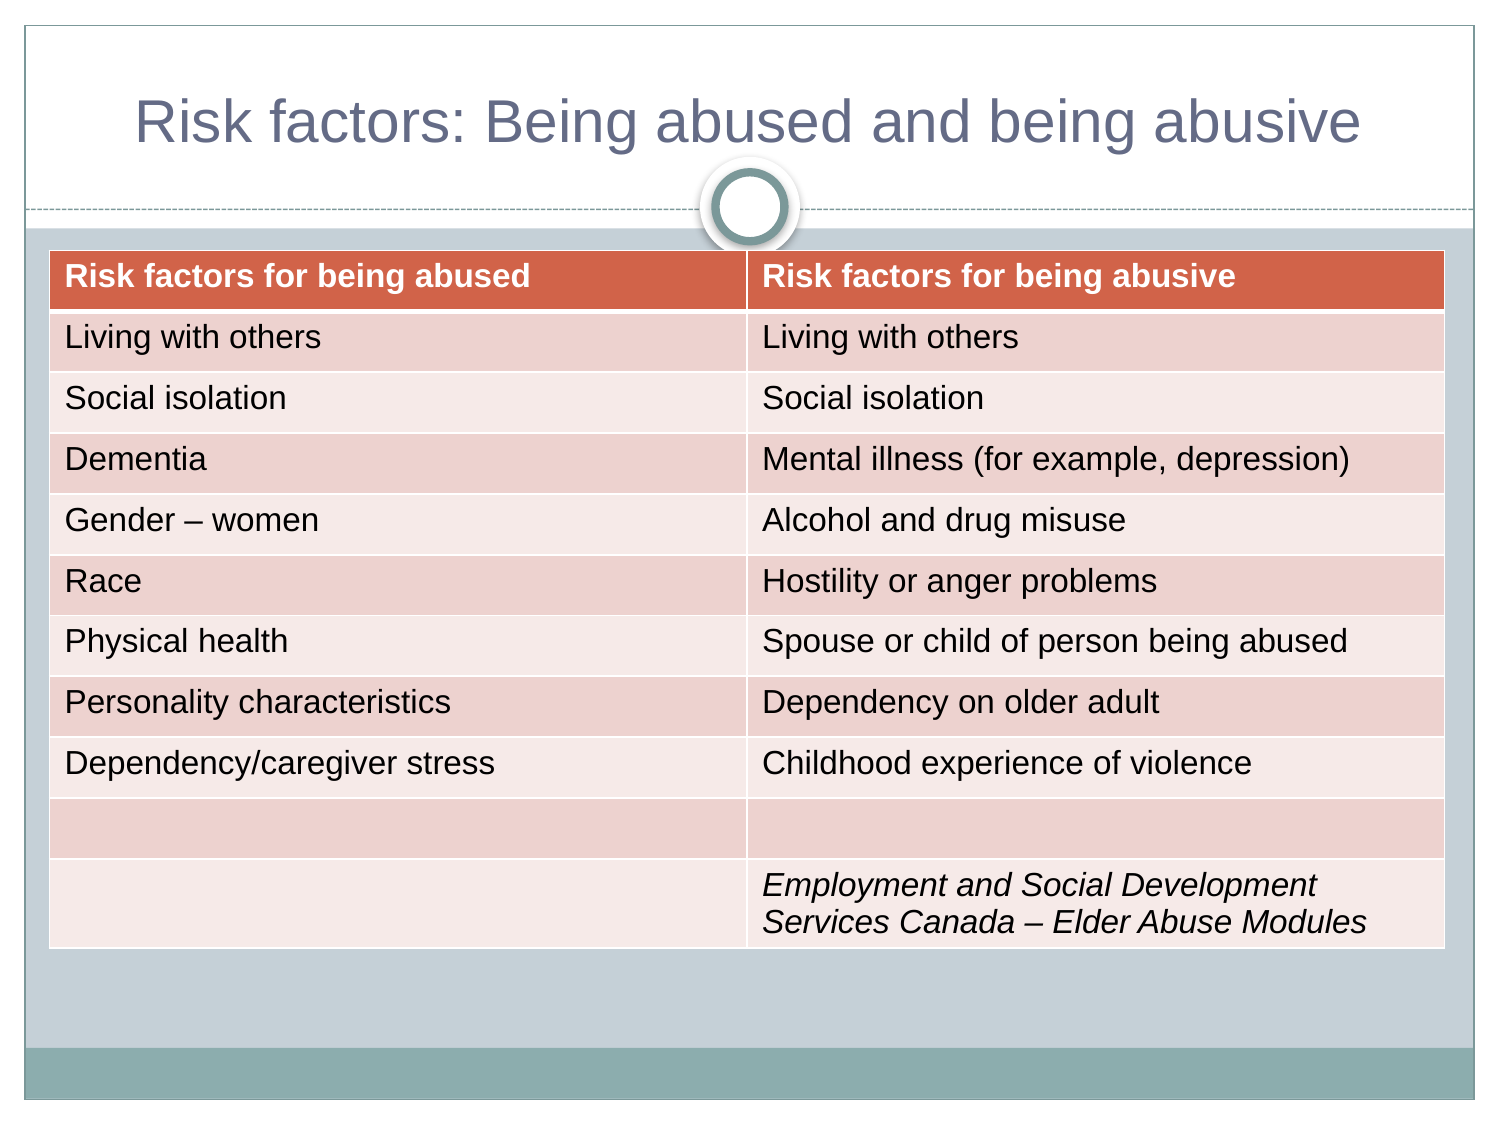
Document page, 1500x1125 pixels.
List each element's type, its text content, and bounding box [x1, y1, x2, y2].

table_cell Dependency/caregiver stress [50, 738, 746, 797]
table_cell Personality characteristics [50, 677, 746, 736]
table_cell Employment and Social Development Services Canada – Elder Abuse Modules [748, 860, 1444, 947]
table_cell [50, 799, 746, 858]
table_cell Mental illness (for example, depression) [748, 434, 1444, 493]
table_cell Spouse or child of person being abused [748, 616, 1444, 675]
table_cell [748, 799, 1444, 858]
table_cell Childhood experience of violence [748, 738, 1444, 797]
footer [50, 1051, 638, 1112]
table_header Risk factors for being abused [50, 251, 746, 309]
table_cell Physical health [50, 616, 746, 675]
table_cell Gender – women [50, 495, 746, 554]
title Risk factors: Being abused and being abusive [49, 37, 1450, 162]
table_cell Dementia [50, 434, 746, 493]
table_cell Social isolation [748, 373, 1444, 432]
table_cell Living with others [748, 314, 1444, 371]
table_cell Alcohol and drug misuse [748, 495, 1444, 554]
table_cell Hostility or anger problems [748, 556, 1444, 615]
table_cell Social isolation [50, 373, 746, 432]
table_cell [50, 860, 746, 947]
table_cell Race [50, 556, 746, 615]
table_header Risk factors for being abusive [748, 251, 1444, 309]
table_cell Living with others [50, 314, 746, 371]
table_cell Dependency on older adult [748, 677, 1444, 736]
